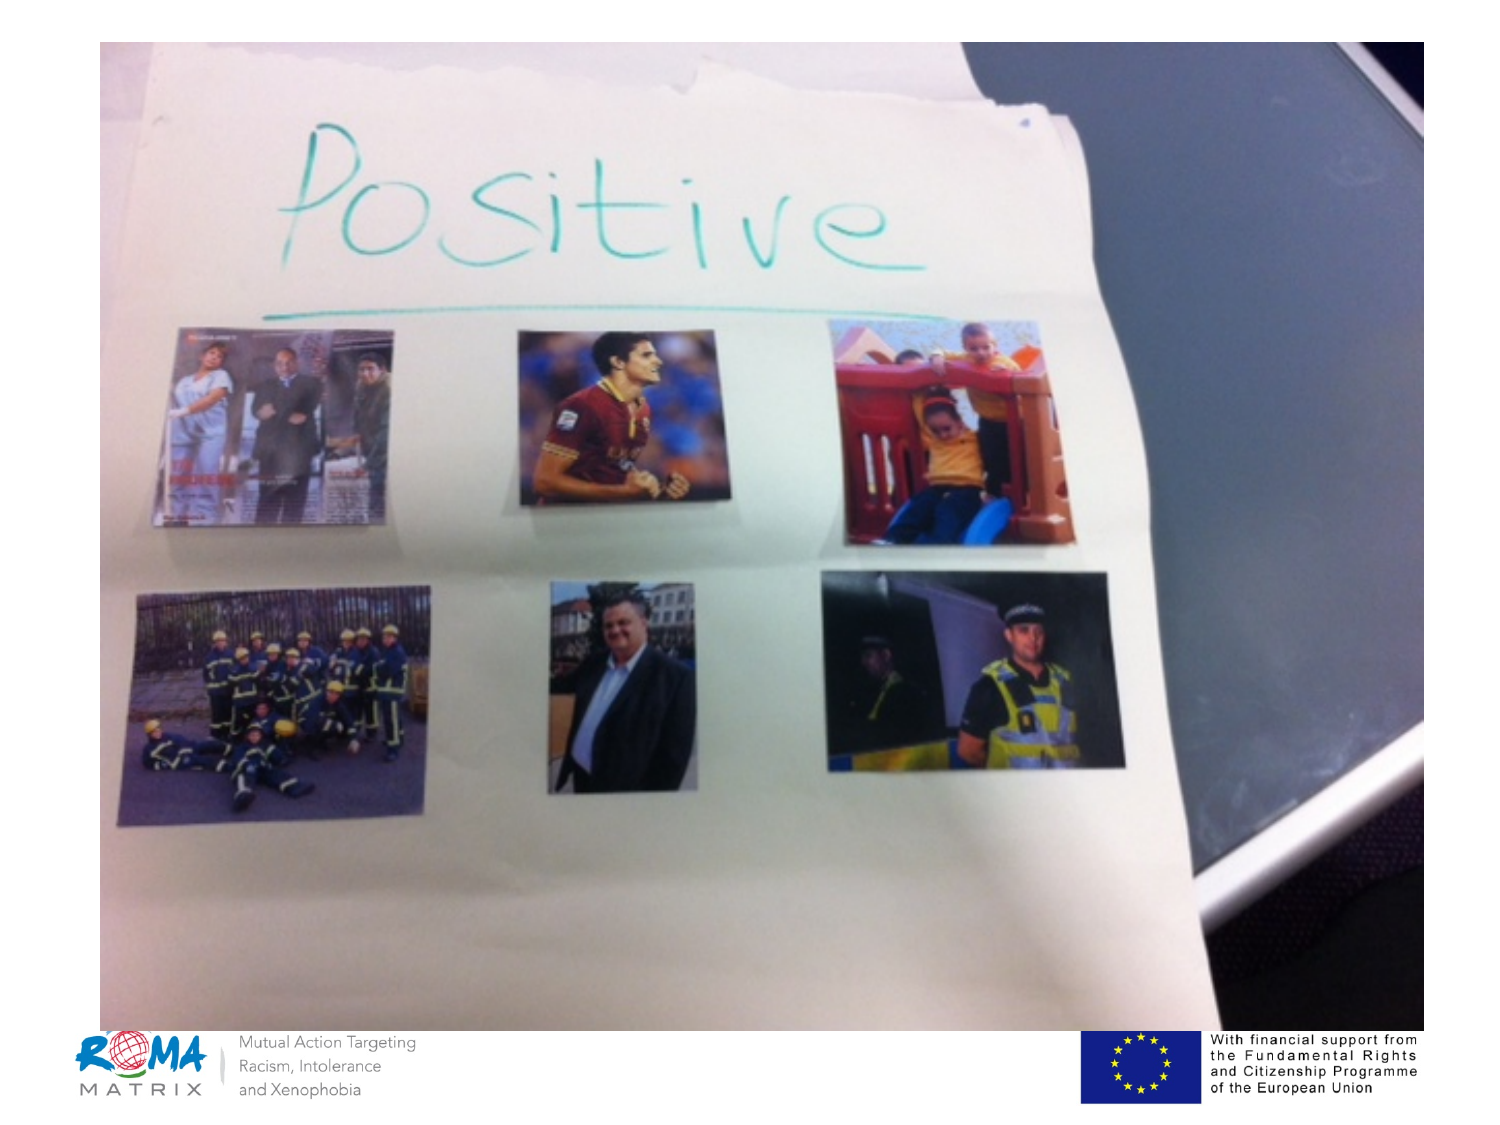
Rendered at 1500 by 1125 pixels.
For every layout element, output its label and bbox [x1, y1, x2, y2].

picture [64, 42, 1424, 1107]
